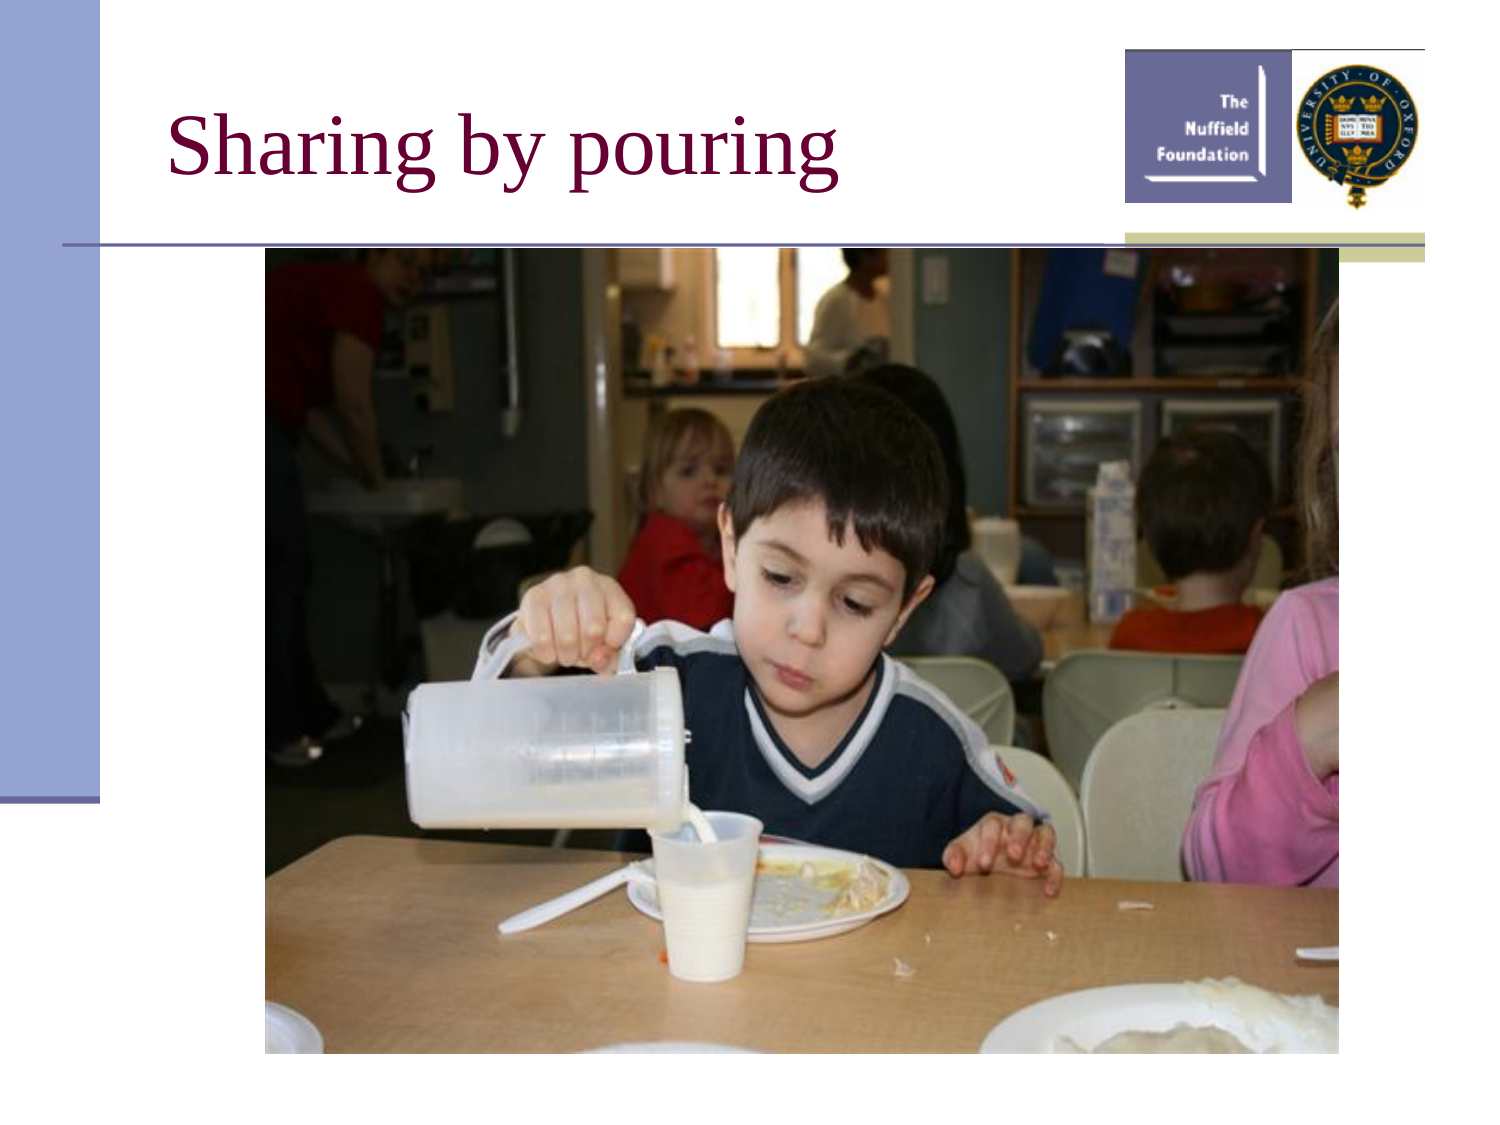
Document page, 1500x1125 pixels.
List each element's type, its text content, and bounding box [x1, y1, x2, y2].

picture [265, 248, 1339, 1054]
title Sharing by pouring [149, 45, 1426, 234]
